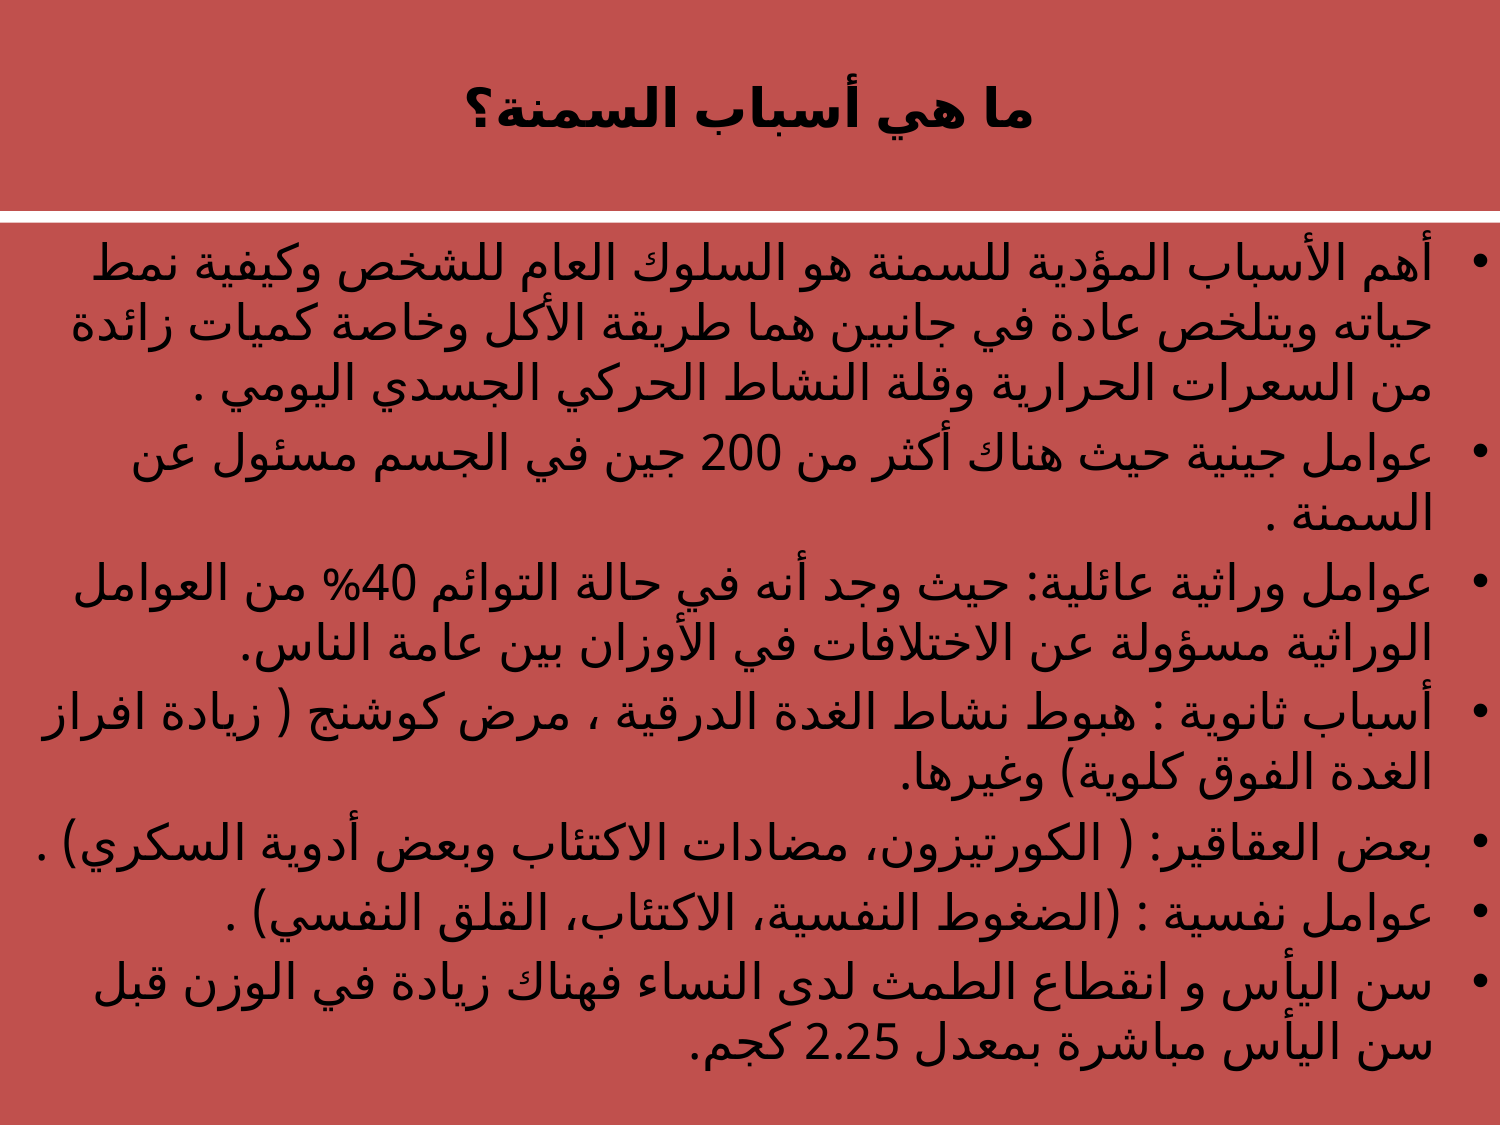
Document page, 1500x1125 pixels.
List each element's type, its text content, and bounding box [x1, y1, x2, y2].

list أهم الأسباب المؤدية للسمنة هو السلوك العام للشخص وكيفية نمط حياته ويتلخص عادة في جانبين هما طريقة الأكل وخاصة كميات زائدة من السعرات الحرارية وقلة النشاط الحركي الجسدي اليومي . عوامل جينية حيث هناك أكثر من 200 جين في الجسم مسئول عن السمنة . عوامل وراثية عائلية: حيث وجد أنه في حالة التوائم 40% من العوامل الوراثية مسؤولة عن الاختلافات في الأوزان بين عامة الناس. أسباب ثانوية : هبوط نشاط الغدة الدرقية ، مرض كوشنج ( زيادة افراز الغدة الفوق كلوية) وغيرها. بعض العقاقير: ( الكورتيزون، مضادات الاكتئاب وبعض أدوية السكري) . عوامل نفسية : (الضغوط النفسية، الاكتئاب، القلق النفسي) . سن اليأس و انقطاع الطمث لدى النساء فهناك زيادة في الوزن قبل سن اليأس مباشرة بمعدل 2.25 كجم. [0, 222, 1500, 1125]
title ما هي أسباب السمنة؟ [0, 0, 1500, 211]
